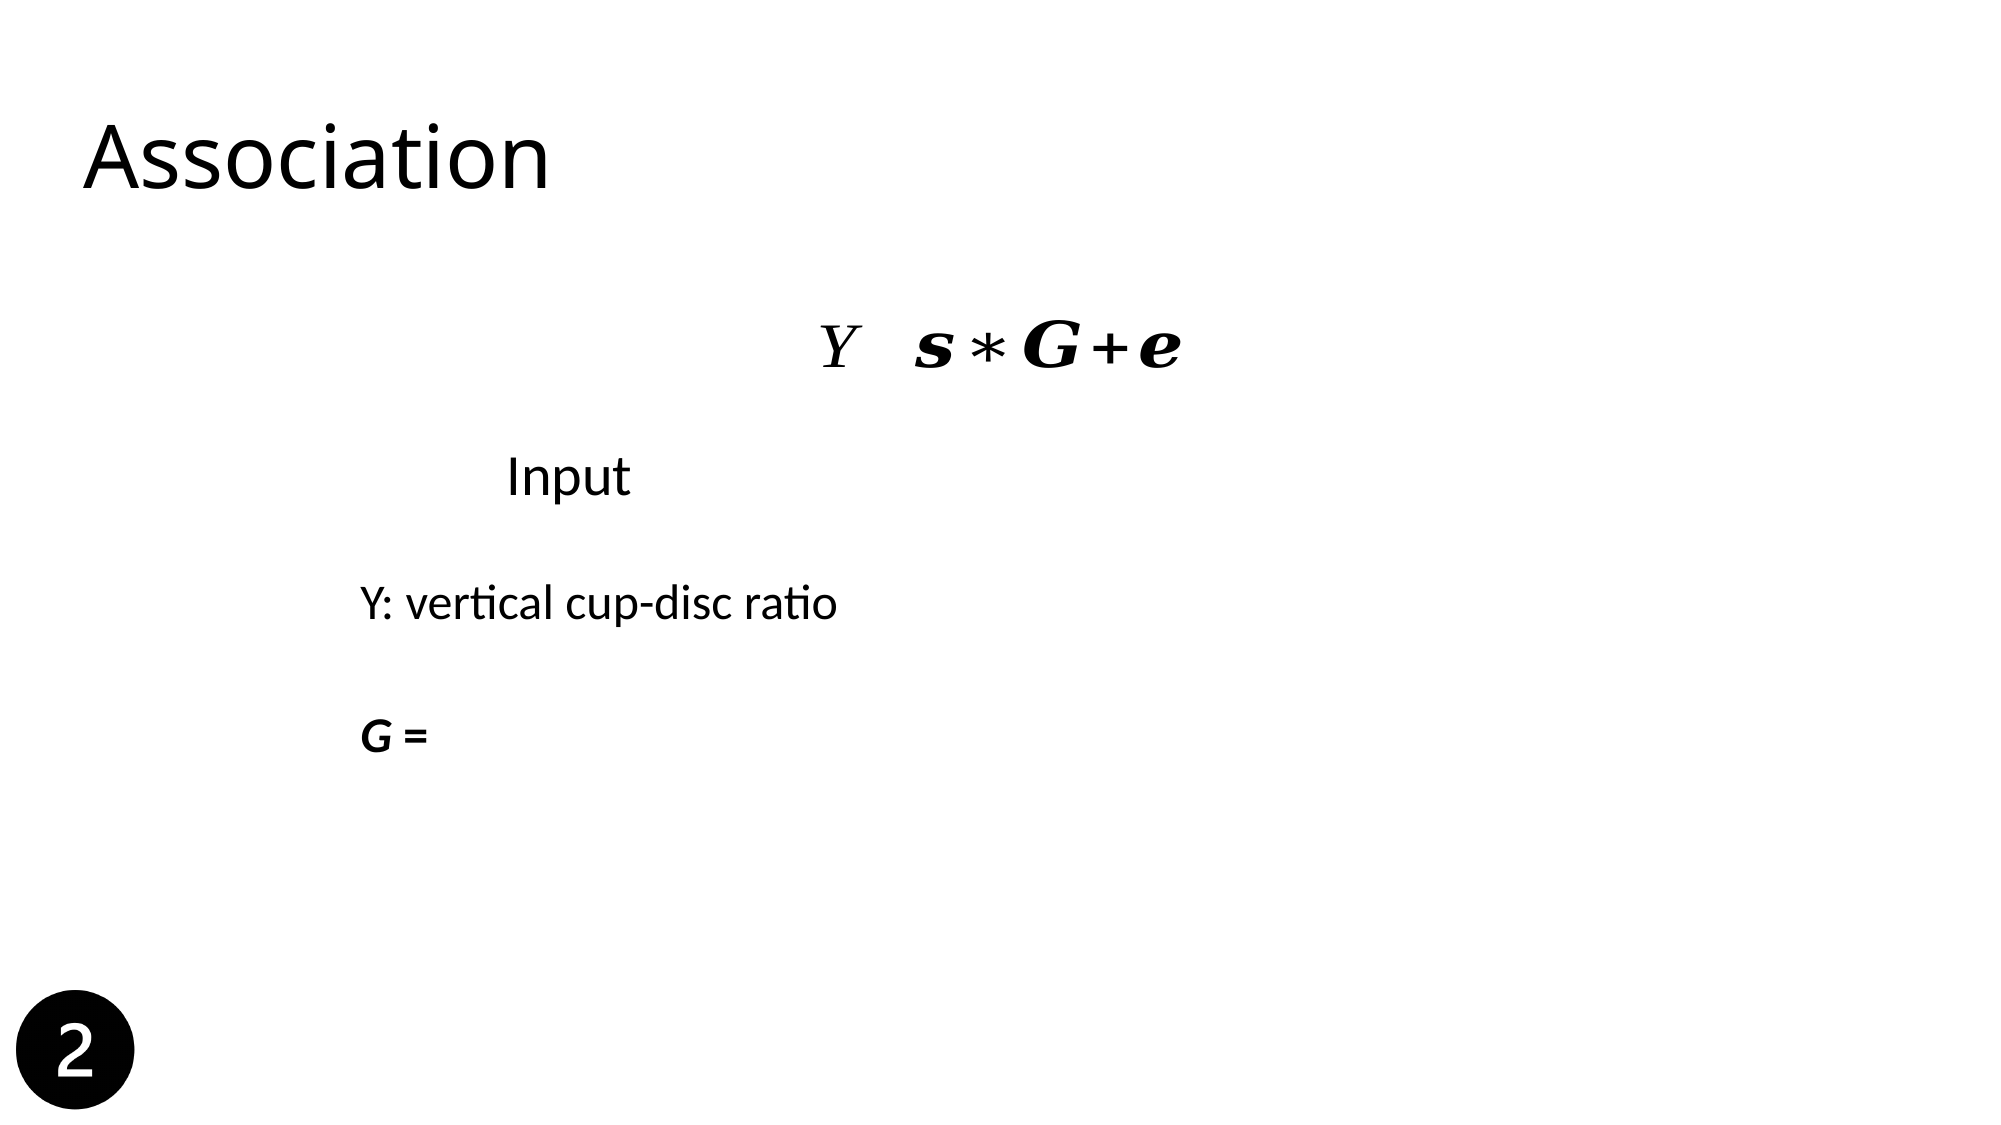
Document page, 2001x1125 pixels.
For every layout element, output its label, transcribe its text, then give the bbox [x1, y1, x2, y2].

text_box Y: vertical cup-disc ratio [345, 562, 1346, 638]
title Association [68, 97, 1932, 223]
picture [0, 974, 150, 1125]
text_box Input [491, 429, 940, 515]
